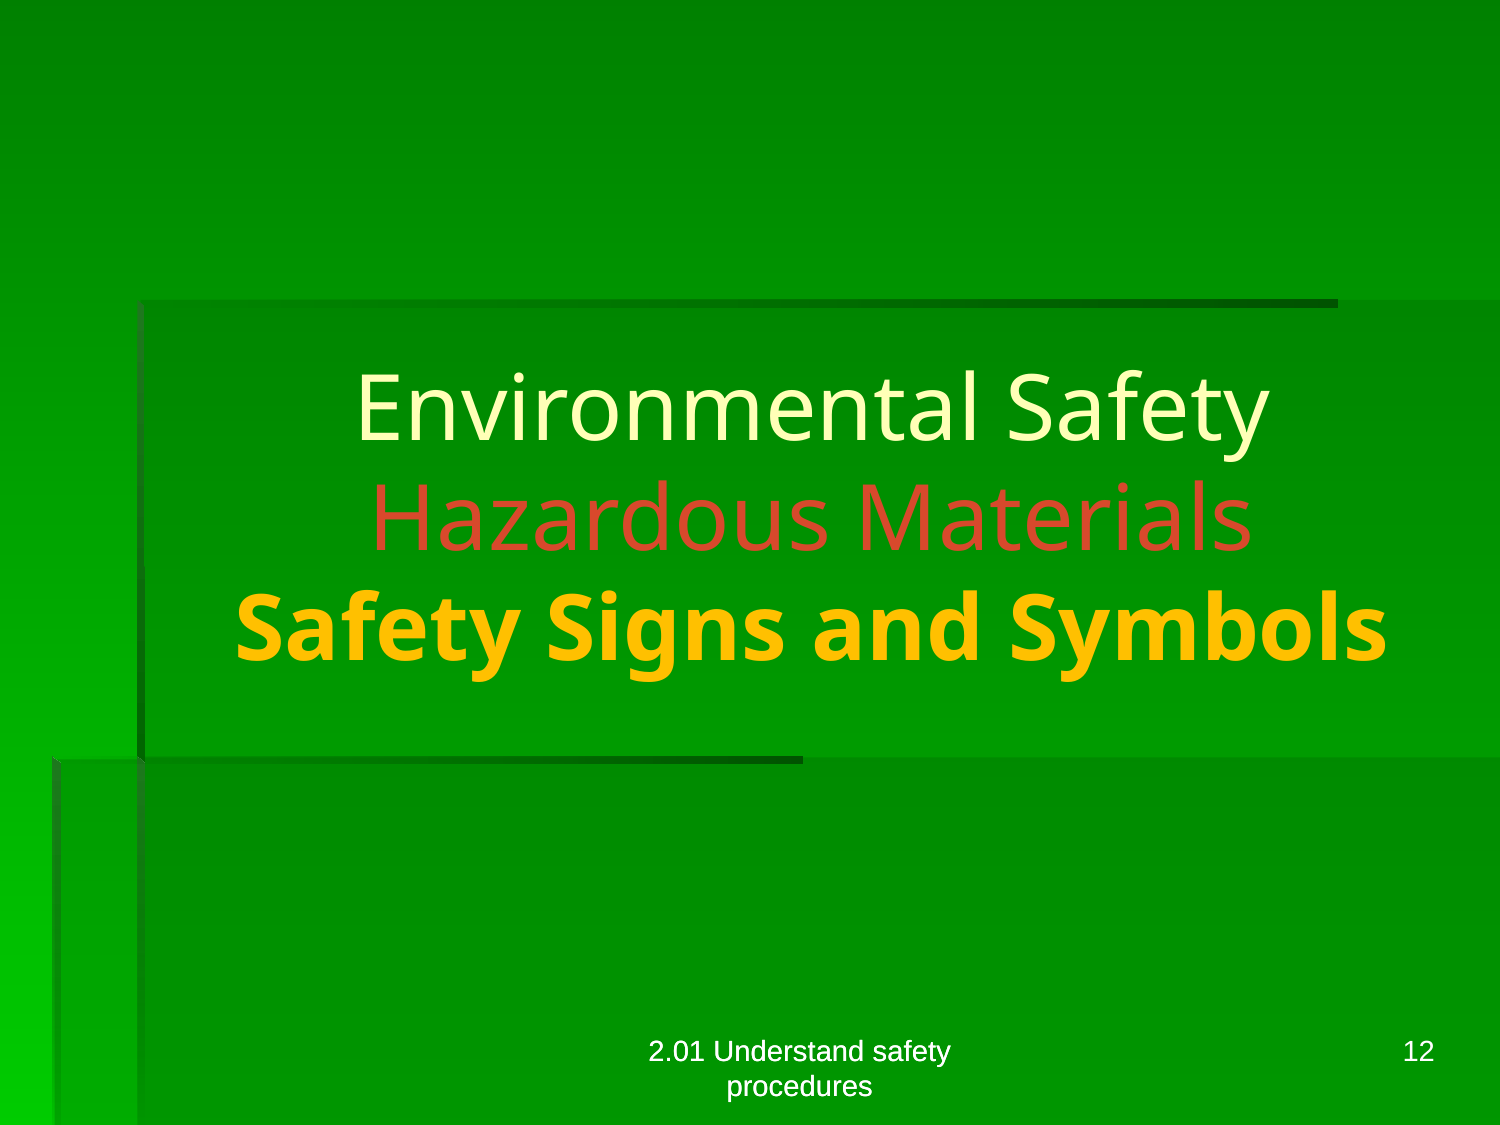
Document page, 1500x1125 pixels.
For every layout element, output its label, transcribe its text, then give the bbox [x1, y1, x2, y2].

title Environmental Safety Hazardous Materials Safety Signs and Symbols [124, 39, 1500, 988]
slide_number 12 [1137, 1024, 1451, 1103]
text_box 2.01 Understand safety procedures [562, 1024, 1038, 1103]
